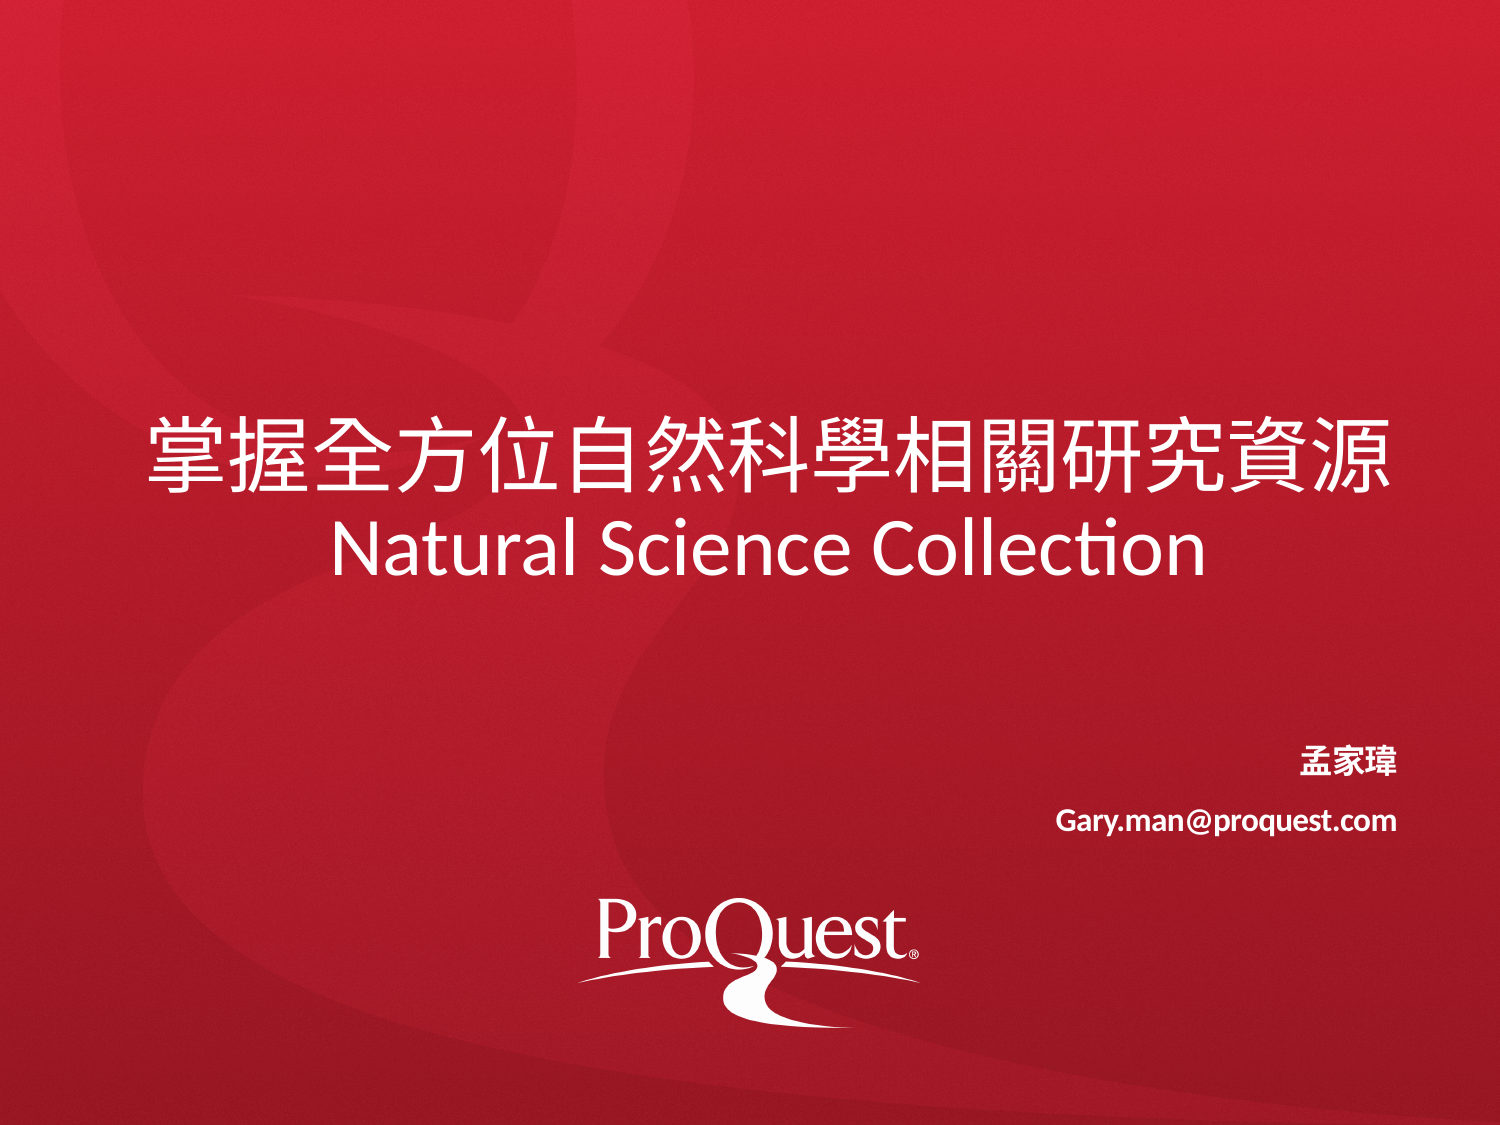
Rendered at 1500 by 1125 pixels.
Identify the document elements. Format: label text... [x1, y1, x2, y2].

picture [0, 0, 1500, 1125]
title 掌握全方位自然科學相關研究資源 Natural Science Collection [125, 241, 1413, 602]
subtitle 孟家瑋 Gary.man@proquest.com [164, 725, 1413, 806]
